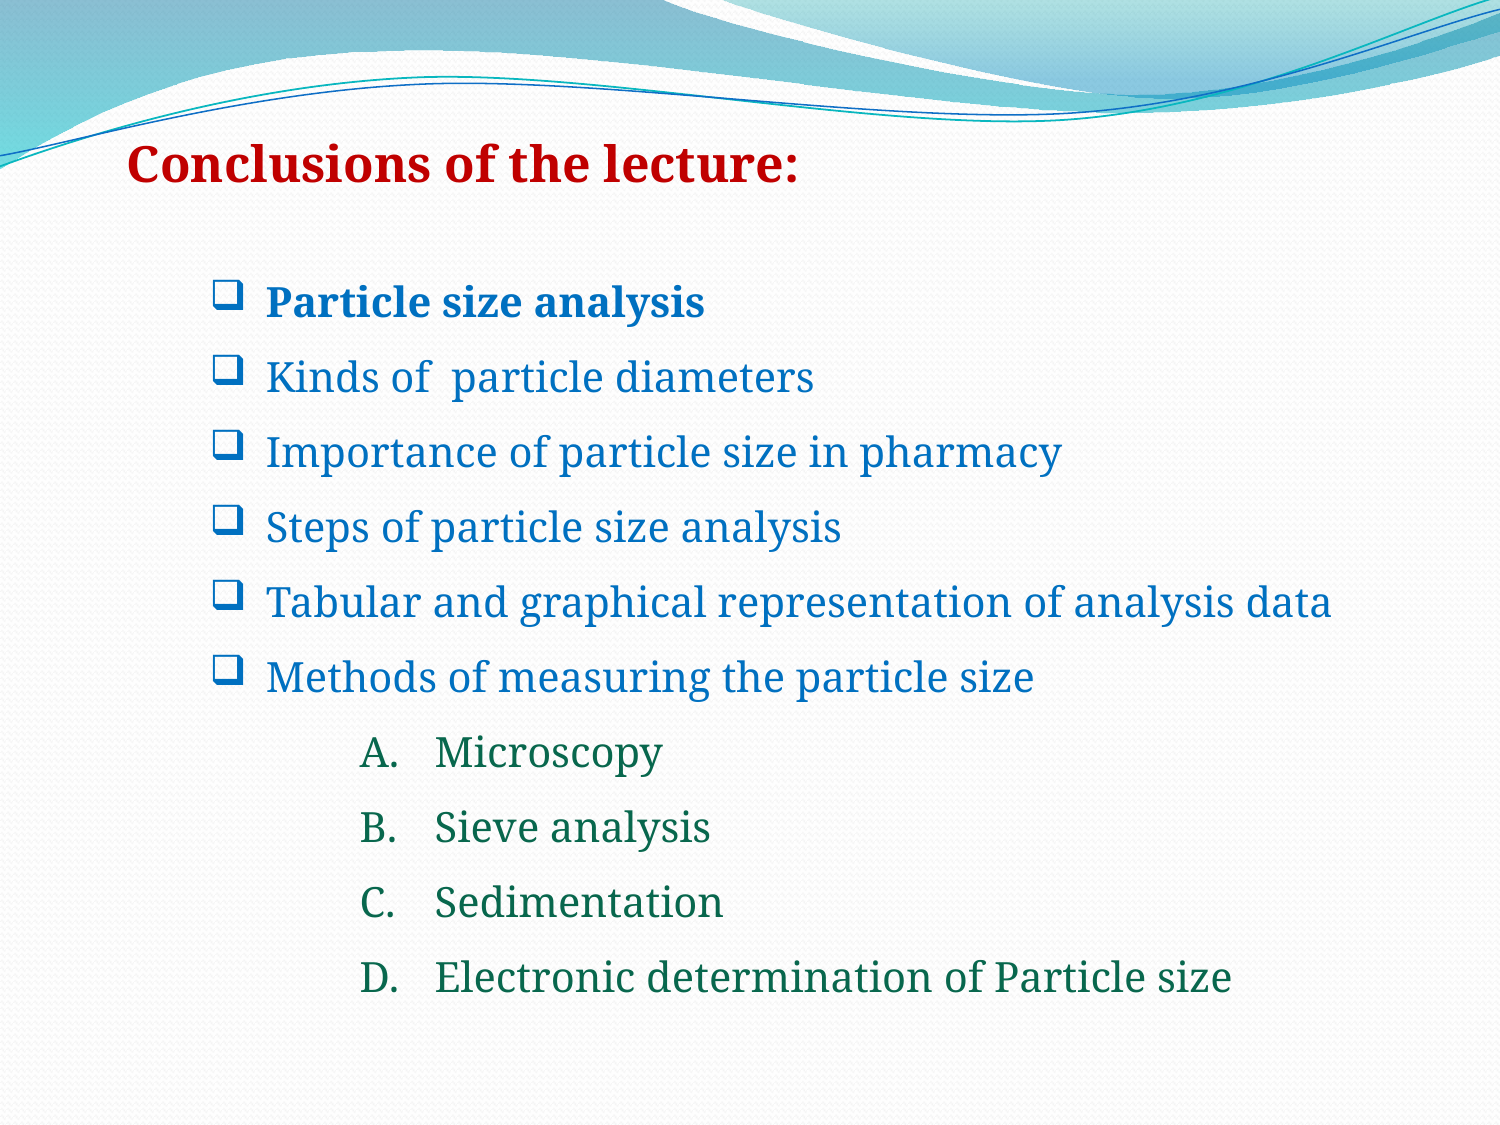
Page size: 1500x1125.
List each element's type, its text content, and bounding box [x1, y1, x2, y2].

text_box Particle size analysis Kinds of particle diameters Importance of particle size in pharmacy Steps of particle size analysis Tabular and graphical representation of analysis data Methods of measuring the particle size Microscopy Sieve analysis Sedimentation Electronic determination of Particle size [194, 243, 1424, 1084]
text_box Conclusions of the lecture: [112, 125, 833, 201]
